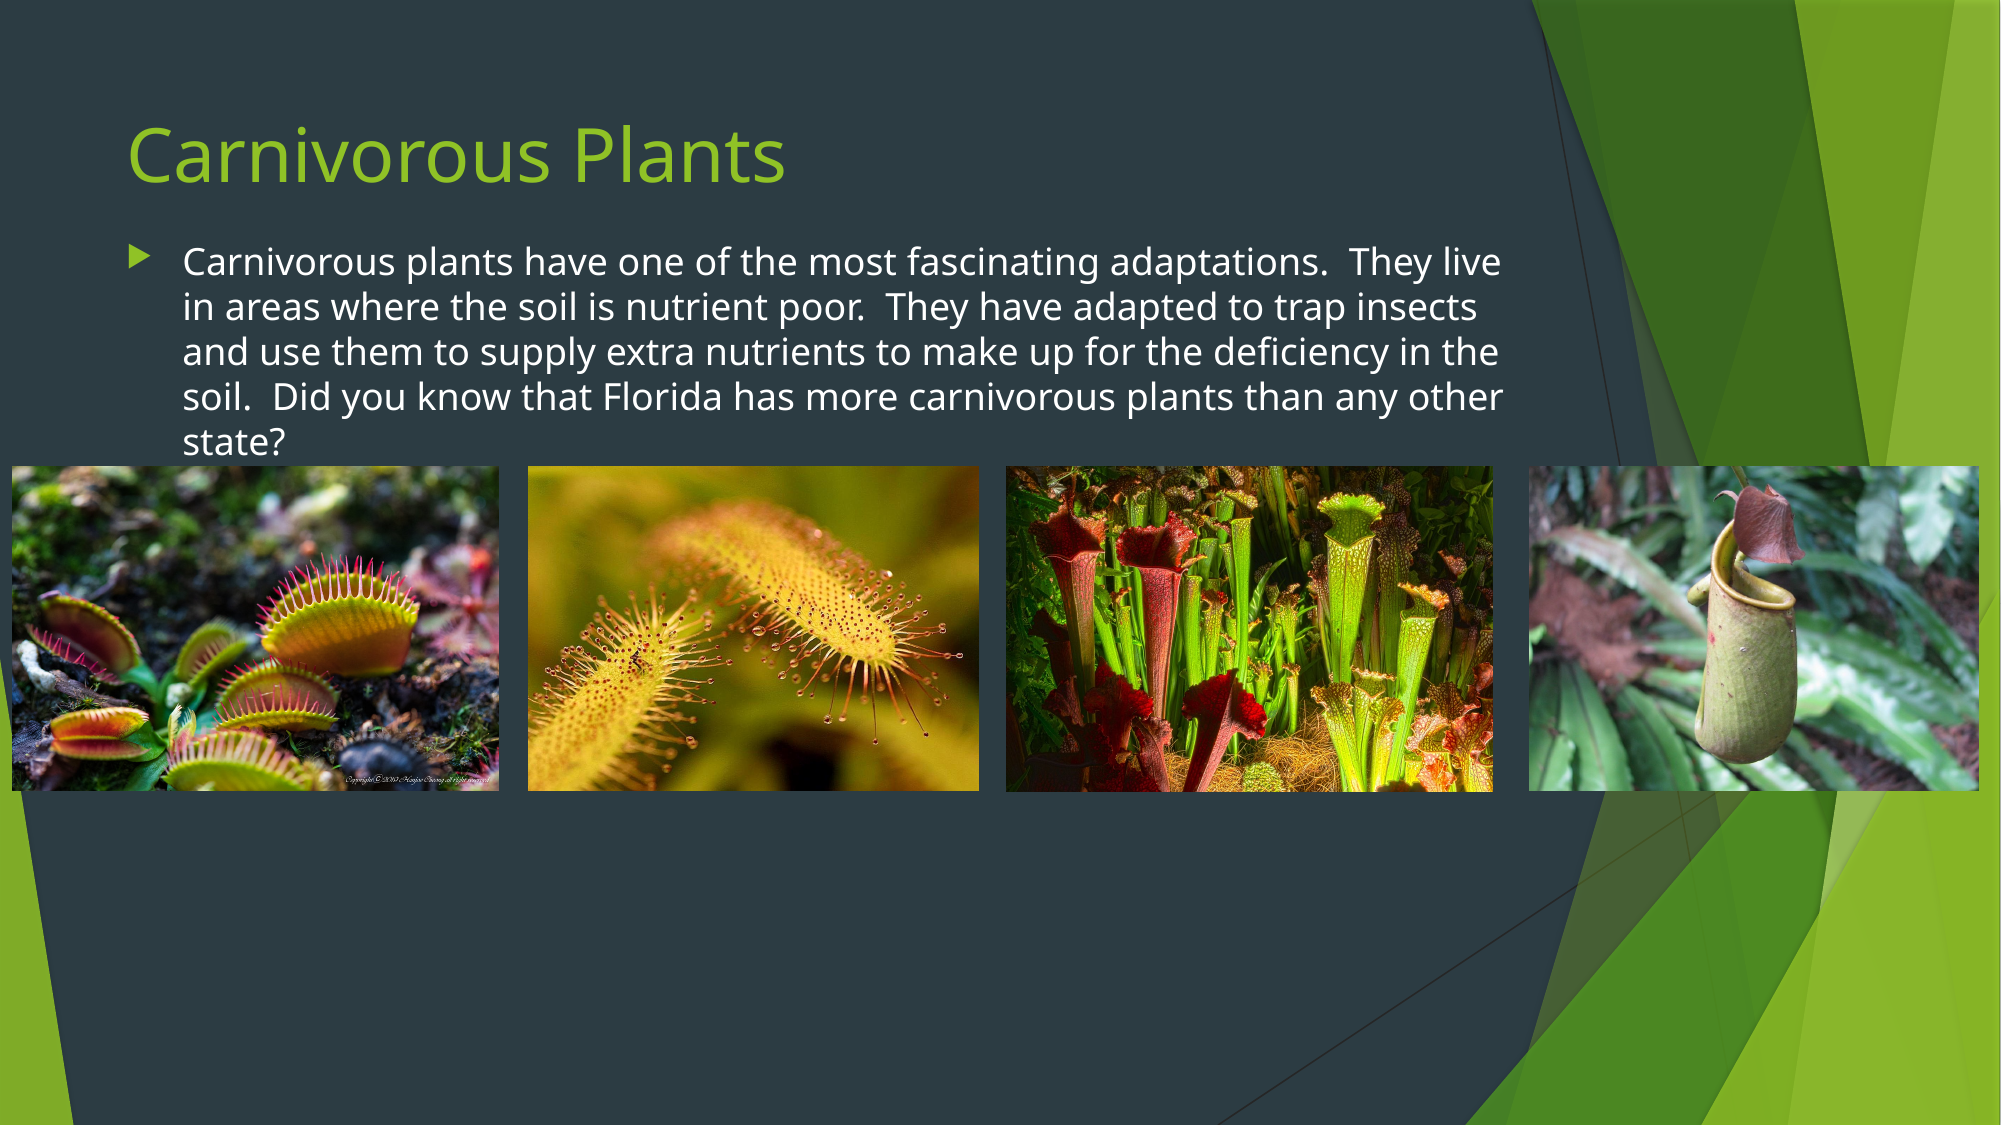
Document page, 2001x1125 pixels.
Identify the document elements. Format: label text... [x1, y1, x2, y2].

title Carnivorous Plants [111, 99, 1522, 230]
picture [1006, 465, 1494, 792]
picture [12, 465, 500, 791]
picture [1528, 465, 1980, 791]
list Carnivorous plants have one of the most fascinating adaptations. They live in areas where the soil is nutrient poor. They have adapted to trap insects and use them to supply extra nutrients to make up for the deficiency in the soil. Did you know that Florida has more carnivorous plants than any other state? [111, 230, 1522, 992]
picture [528, 465, 979, 791]
